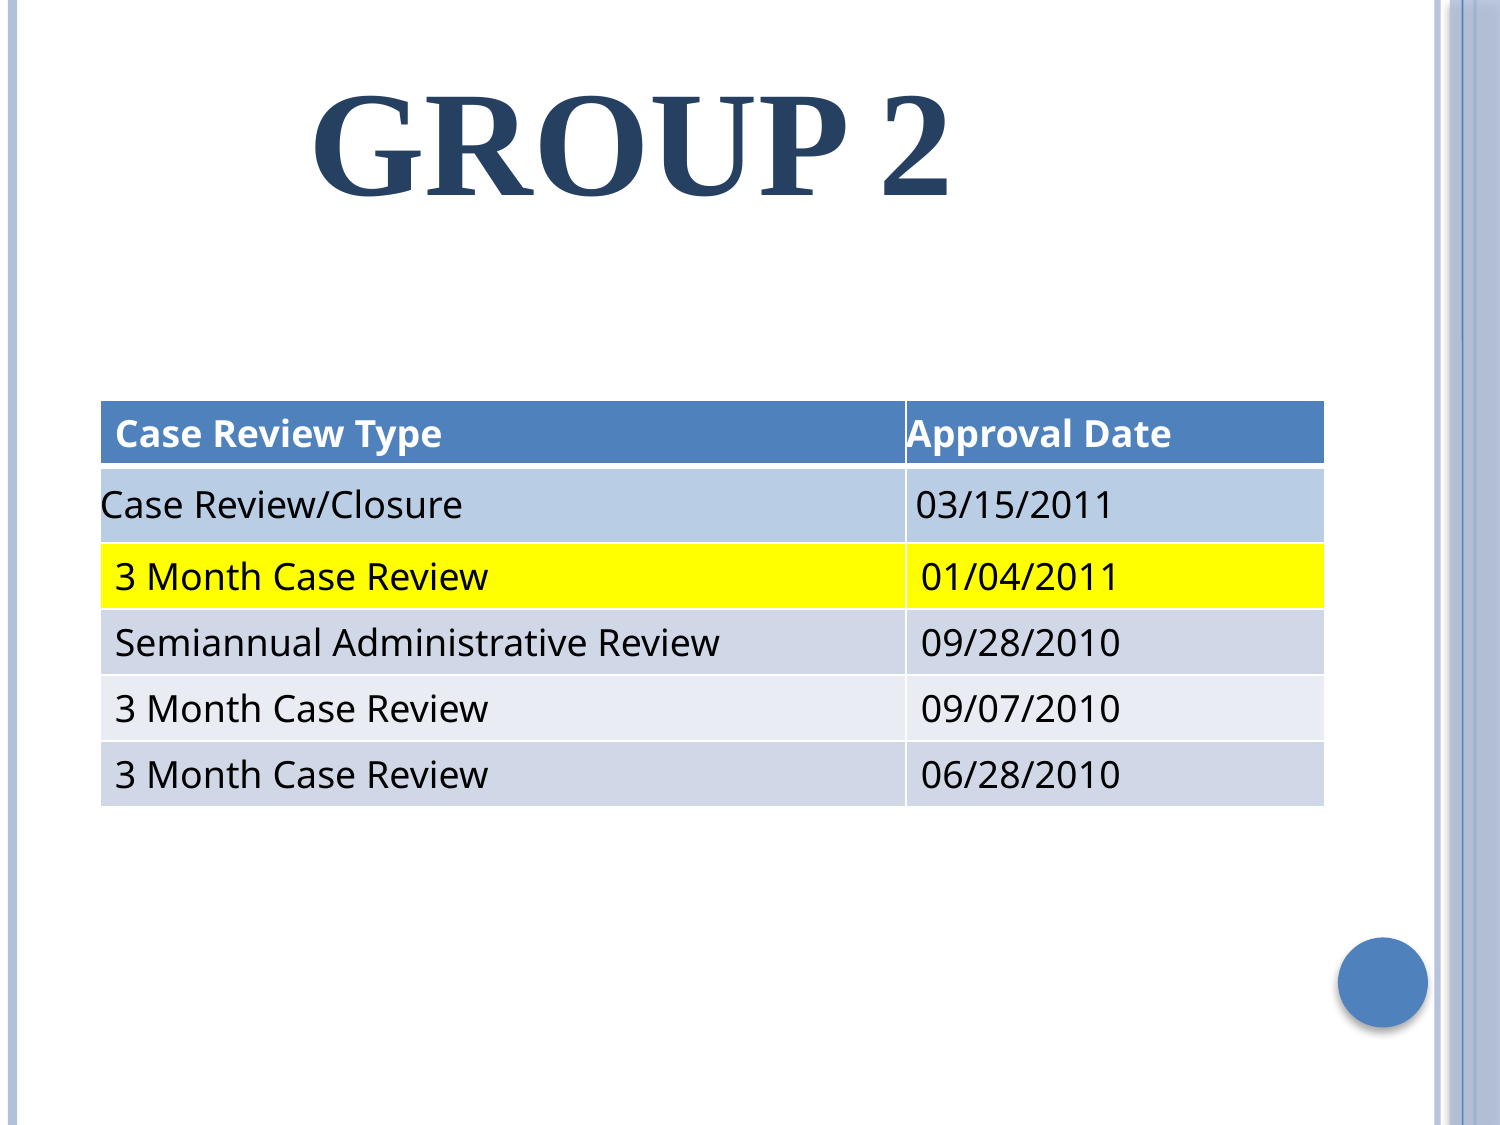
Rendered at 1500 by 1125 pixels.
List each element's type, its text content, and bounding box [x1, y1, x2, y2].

table_cell 09/28/2010 [907, 610, 1324, 674]
table_cell 01/04/2011 [907, 544, 1324, 608]
table_cell 06/28/2010 [907, 742, 1324, 806]
table_cell 3 Month Case Review [101, 742, 905, 806]
table_cell Case Review/Closure [101, 469, 905, 542]
table_header Case Review Type [101, 401, 905, 463]
table_cell 3 Month Case Review [101, 676, 905, 740]
table_cell Semiannual Administrative Review [101, 610, 905, 674]
table_cell 3 Month Case Review [101, 544, 905, 608]
table_cell 09/07/2010 [907, 676, 1324, 740]
table_header Approval Date [907, 401, 1324, 463]
text_box Group 2 [137, 37, 1125, 233]
table_cell 03/15/2011 [907, 469, 1324, 542]
